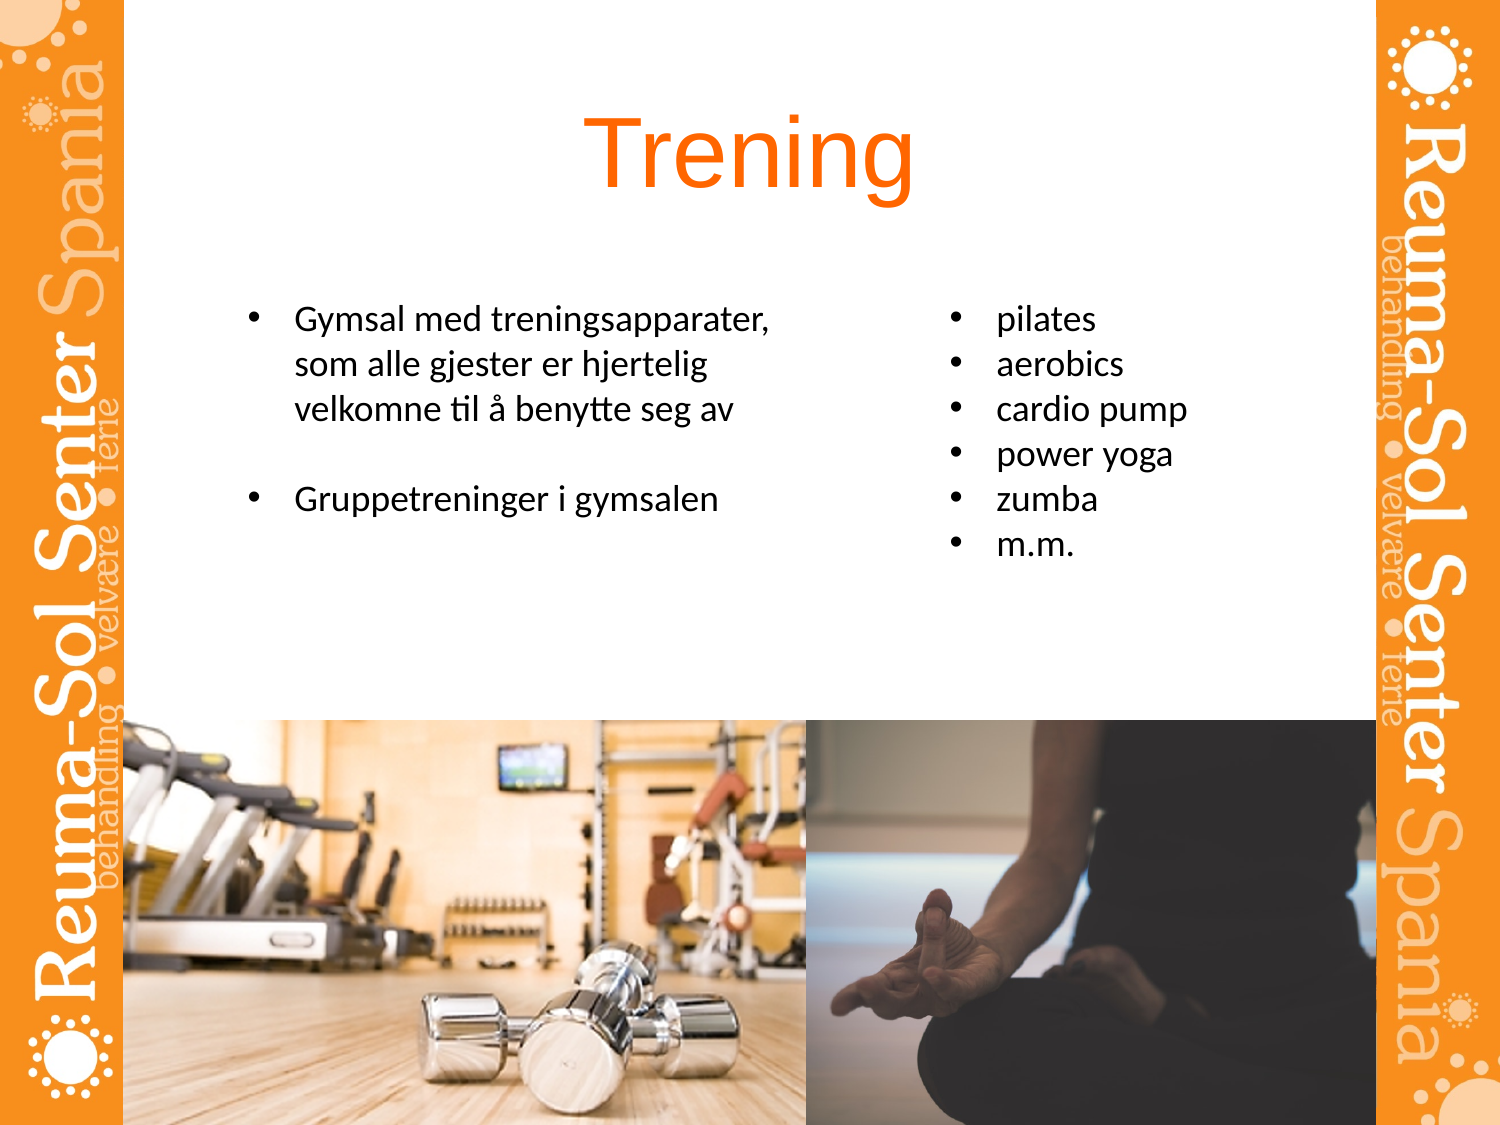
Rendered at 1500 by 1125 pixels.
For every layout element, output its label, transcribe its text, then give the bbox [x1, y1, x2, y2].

text_box Trening [129, 80, 1371, 216]
text_box pilates aerobics cardio pump power yoga zumba m.m. [934, 286, 1248, 572]
text_box Gymsal med treningsapparater, som alle gjester er hjertelig velkomne til å benytte seg av Gruppetreninger i gymsalen [232, 286, 806, 527]
picture [0, 0, 1500, 1125]
